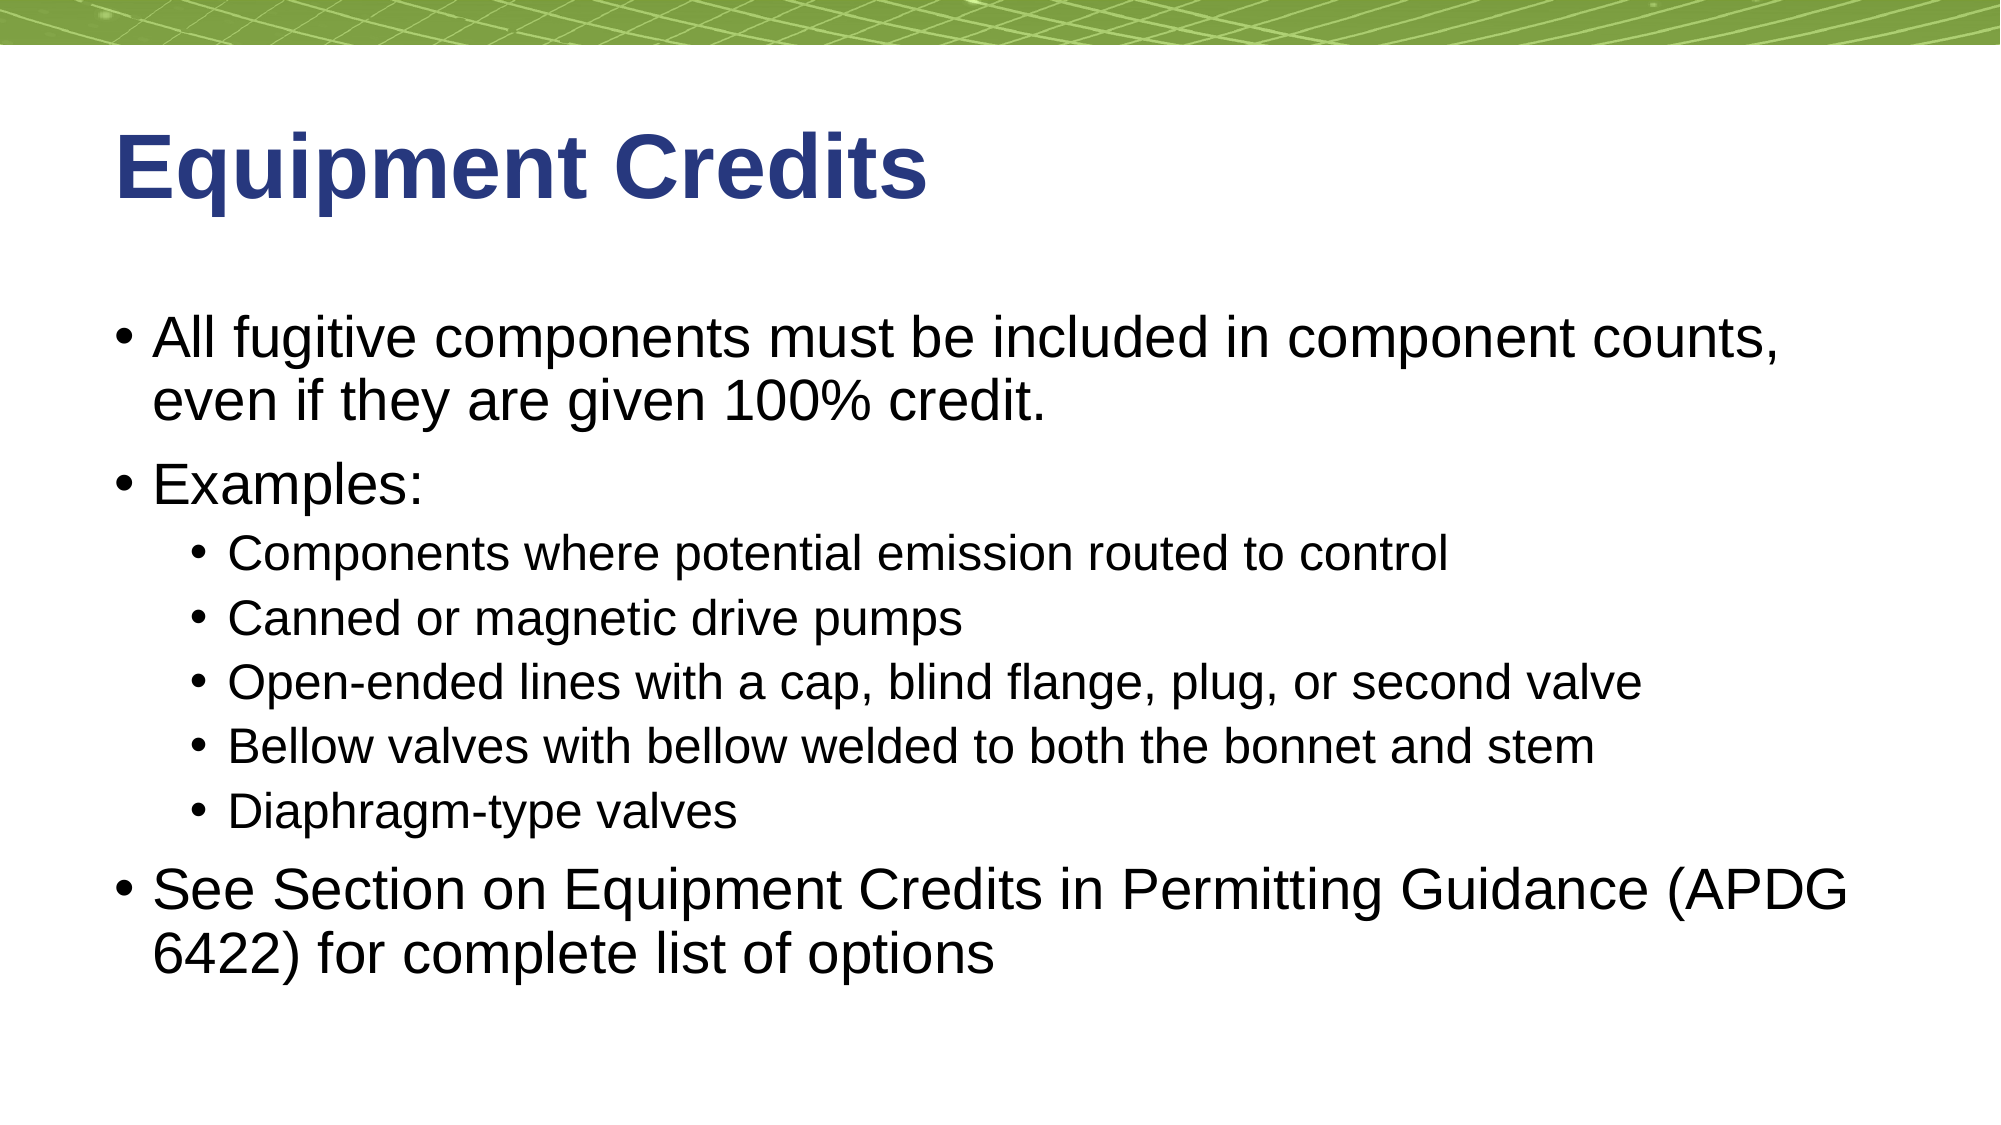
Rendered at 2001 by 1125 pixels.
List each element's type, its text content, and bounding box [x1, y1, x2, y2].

title Equipment Credits [99, 111, 1898, 299]
picture [0, 0, 2000, 45]
list All fugitive components must be included in component counts, even if they are given 100% credit. Examples: Components where potential emission routed to control Canned or magnetic drive pumps Open-ended lines with a cap, blind flange, plug, or second valve Bellow valves with bellow welded to both the bonnet and stem Diaphragm-type valves See Section on Equipment Credits in Permitting Guidance (APDG 6422) for complete list of options [99, 299, 1898, 1036]
